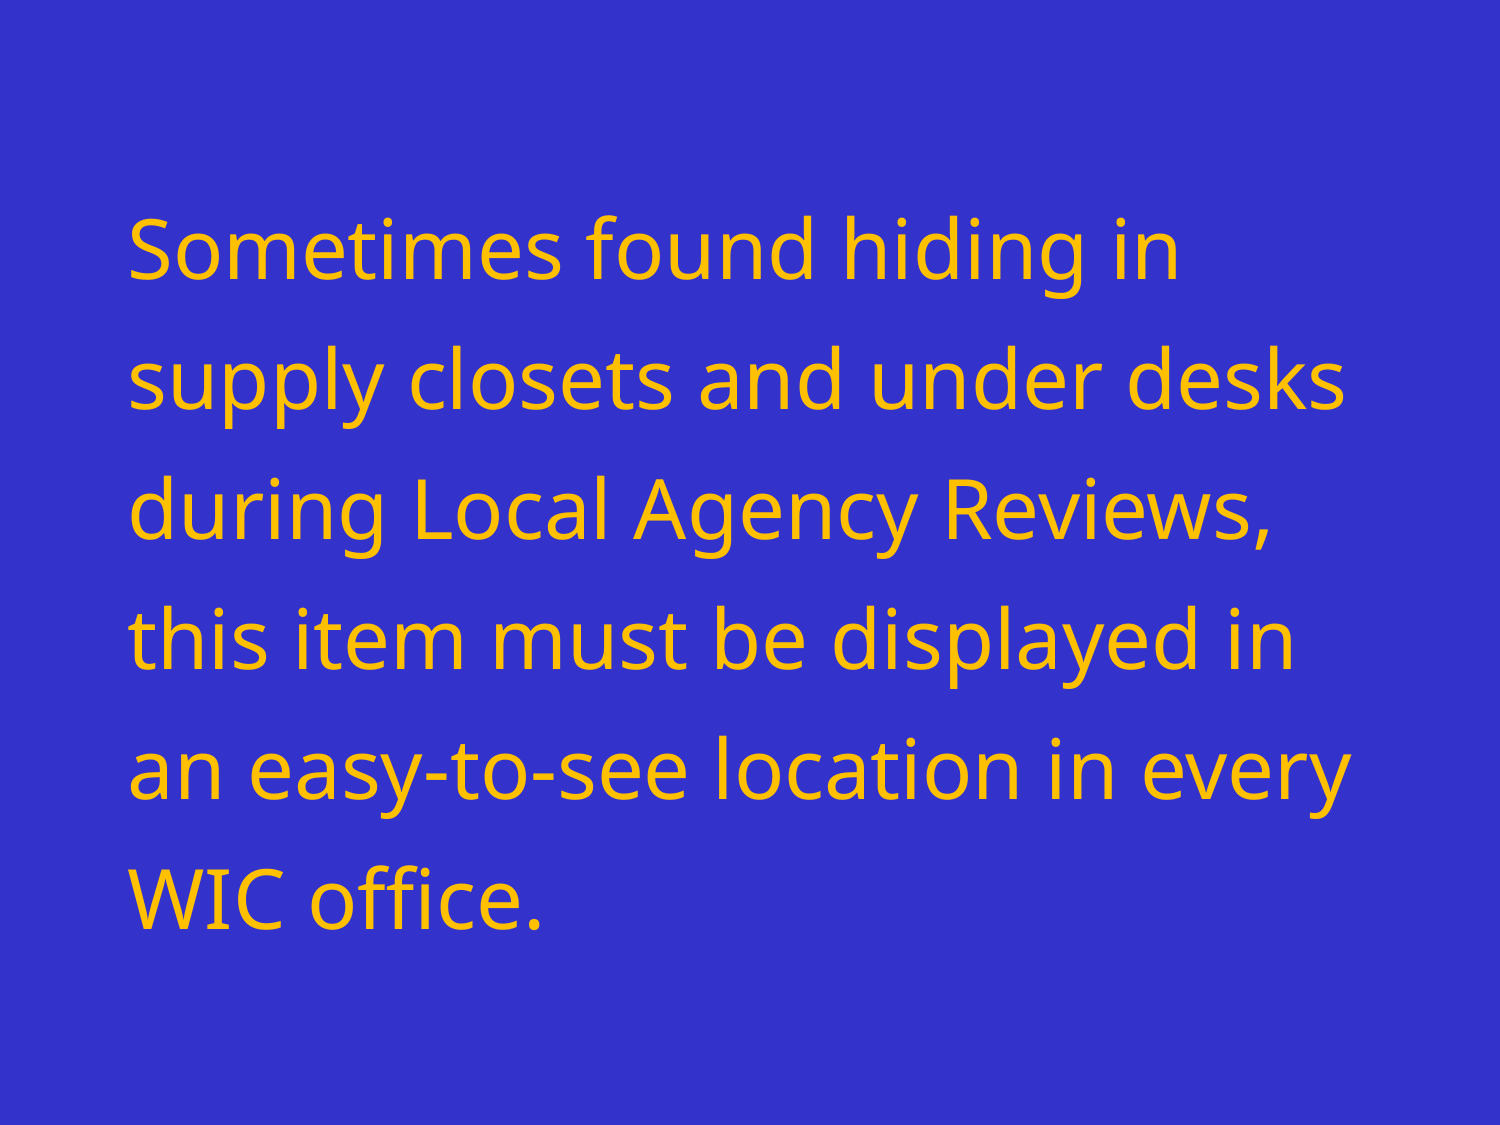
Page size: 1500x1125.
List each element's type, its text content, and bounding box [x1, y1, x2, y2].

title Sometimes found hiding in supply closets and under desks during Local Agency Reviews, this item must be displayed in an easy-to-see location in every WIC office. [112, 125, 1375, 988]
